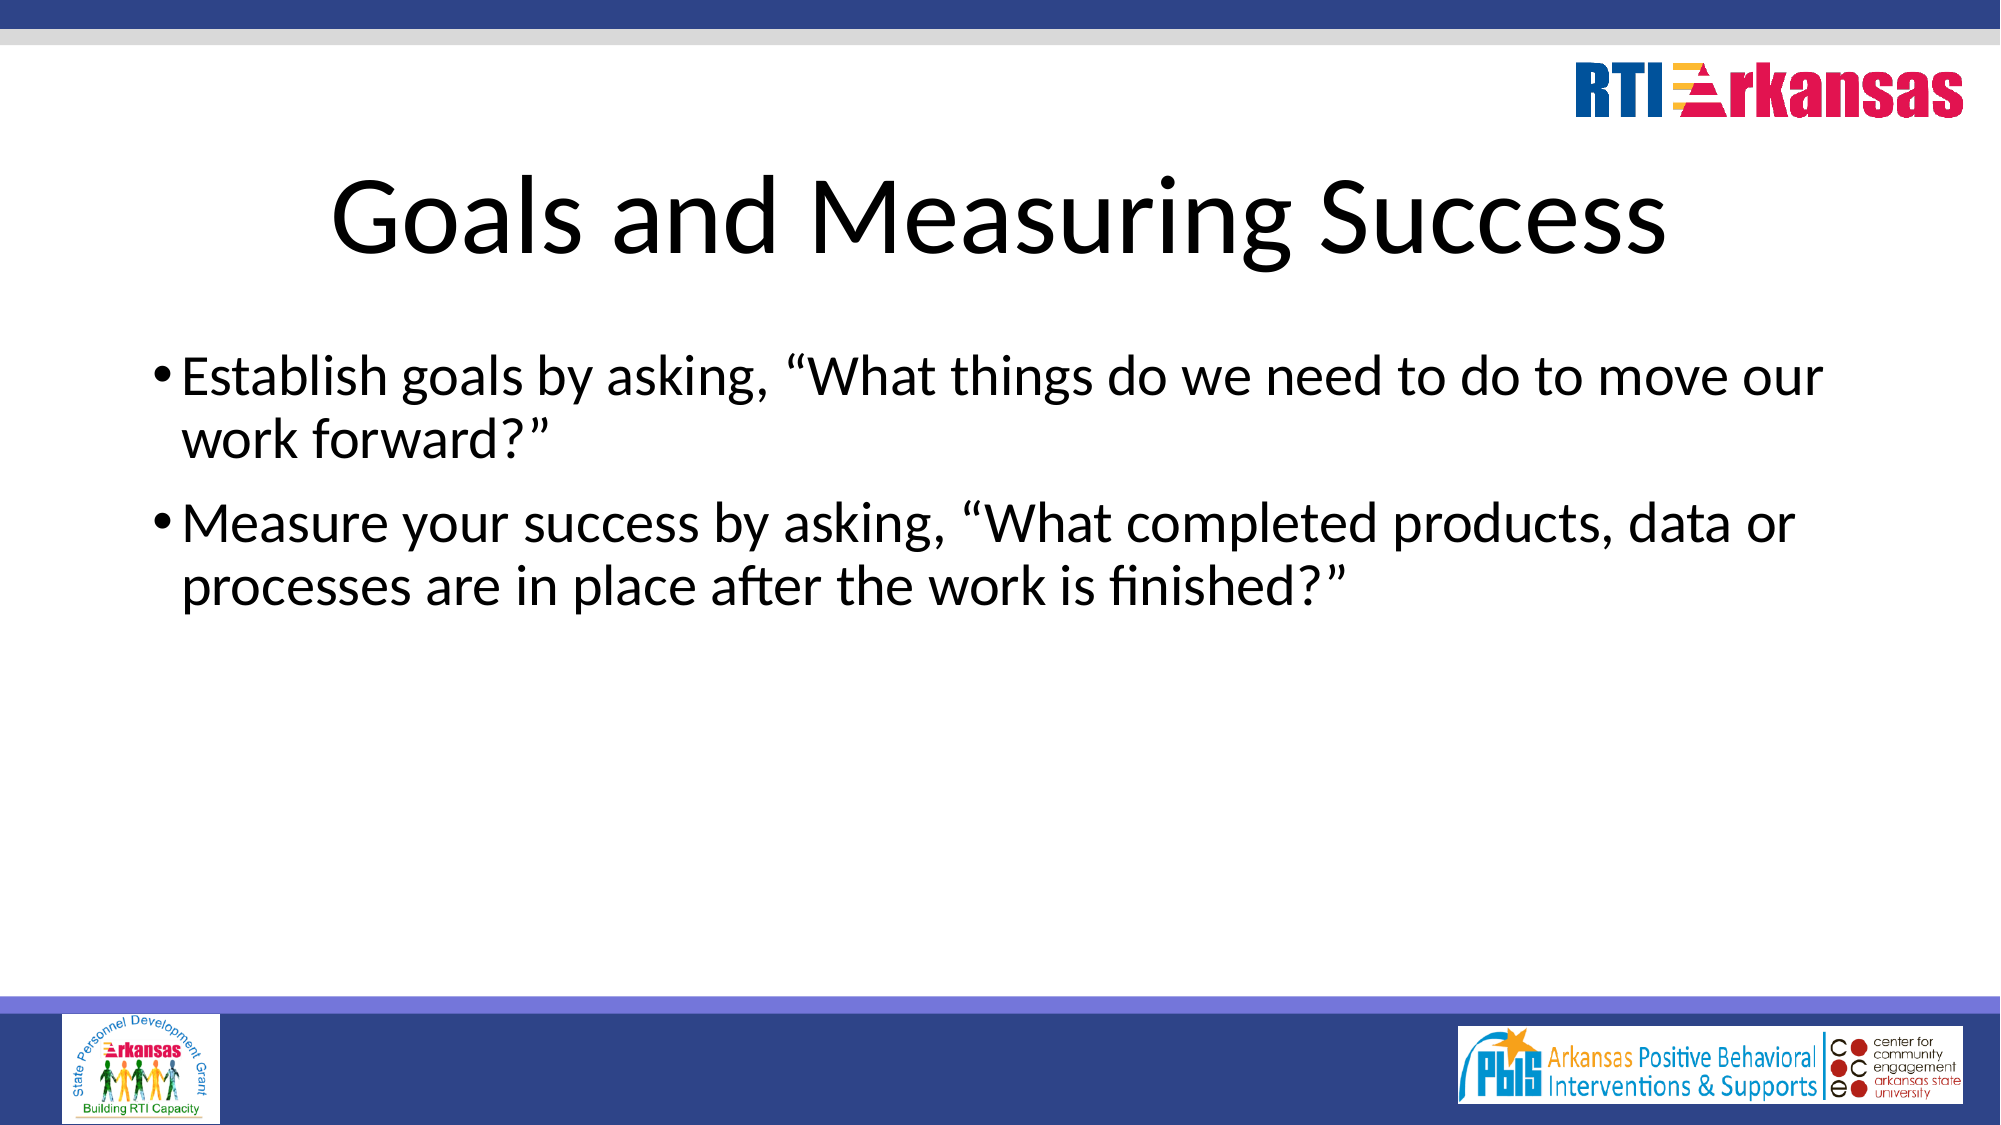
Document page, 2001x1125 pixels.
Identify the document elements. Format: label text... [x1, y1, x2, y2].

title Goals and Measuring Success [0, 104, 2000, 286]
picture [1573, 55, 1964, 104]
picture [62, 1013, 220, 1124]
picture [1458, 1025, 1964, 1104]
list Establish goals by asking, “What things do we need to do to move our work forward?” Measure your success by asking, “What completed products, data or processes are in place after the work is finished?” [137, 337, 1863, 969]
